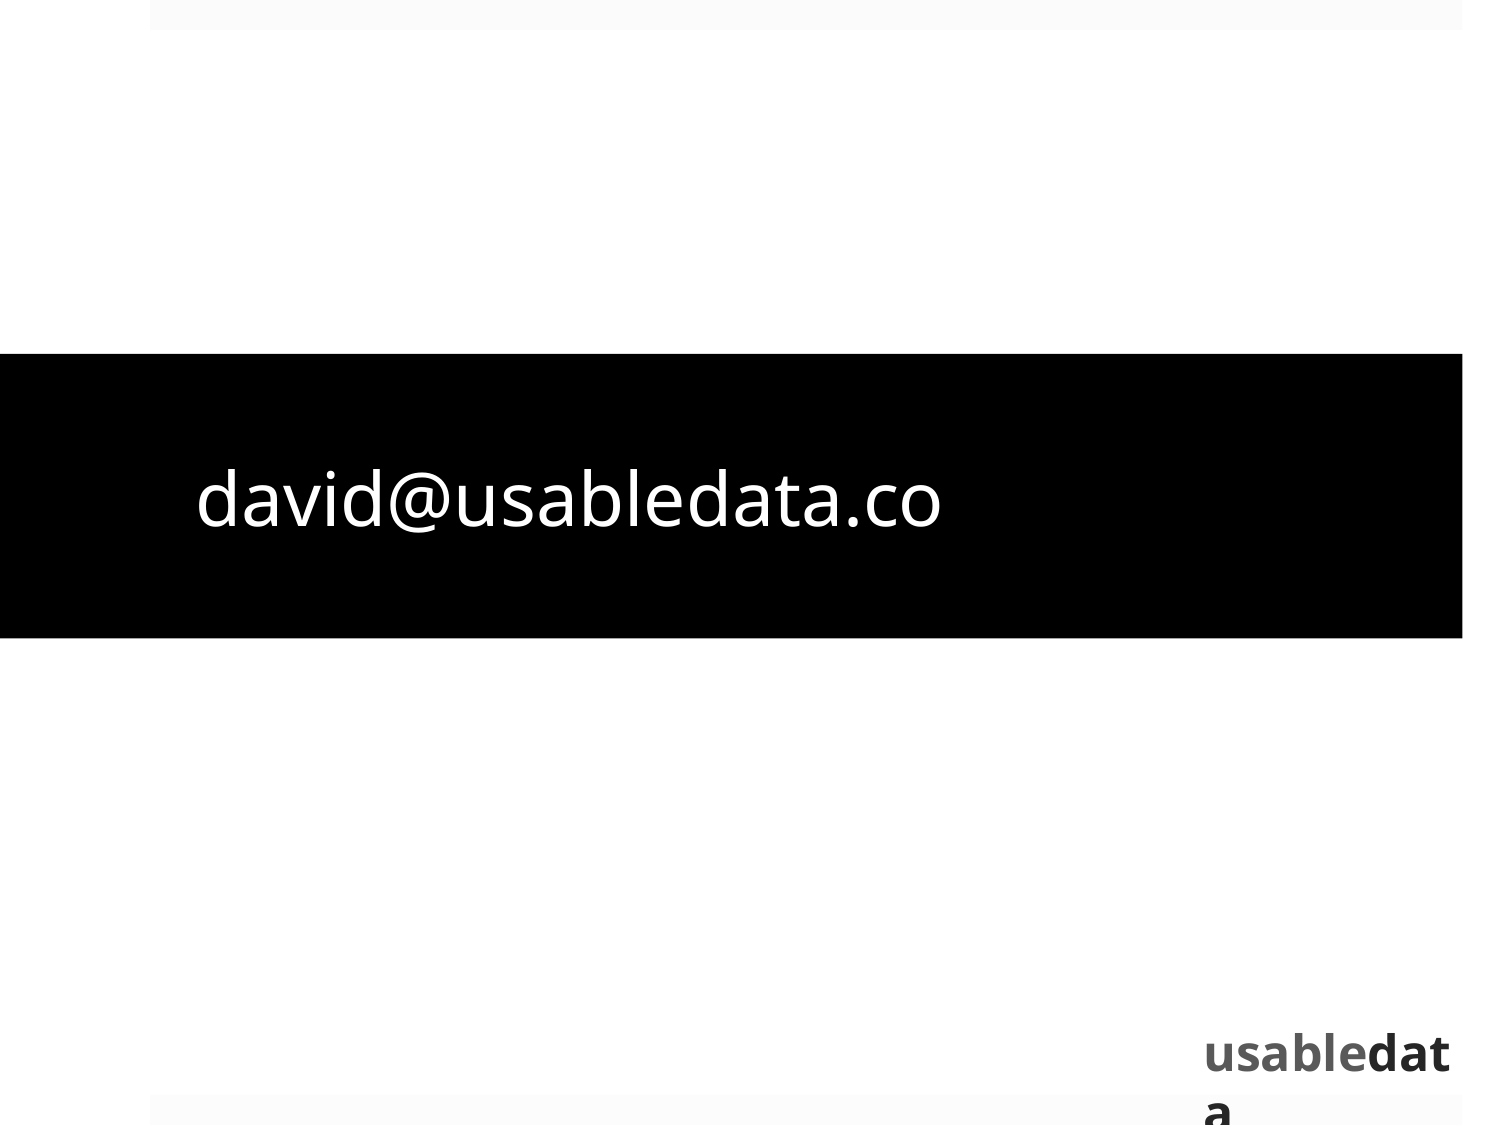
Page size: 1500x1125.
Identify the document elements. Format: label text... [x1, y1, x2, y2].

title david@usabledata.co [0, 353, 1463, 639]
